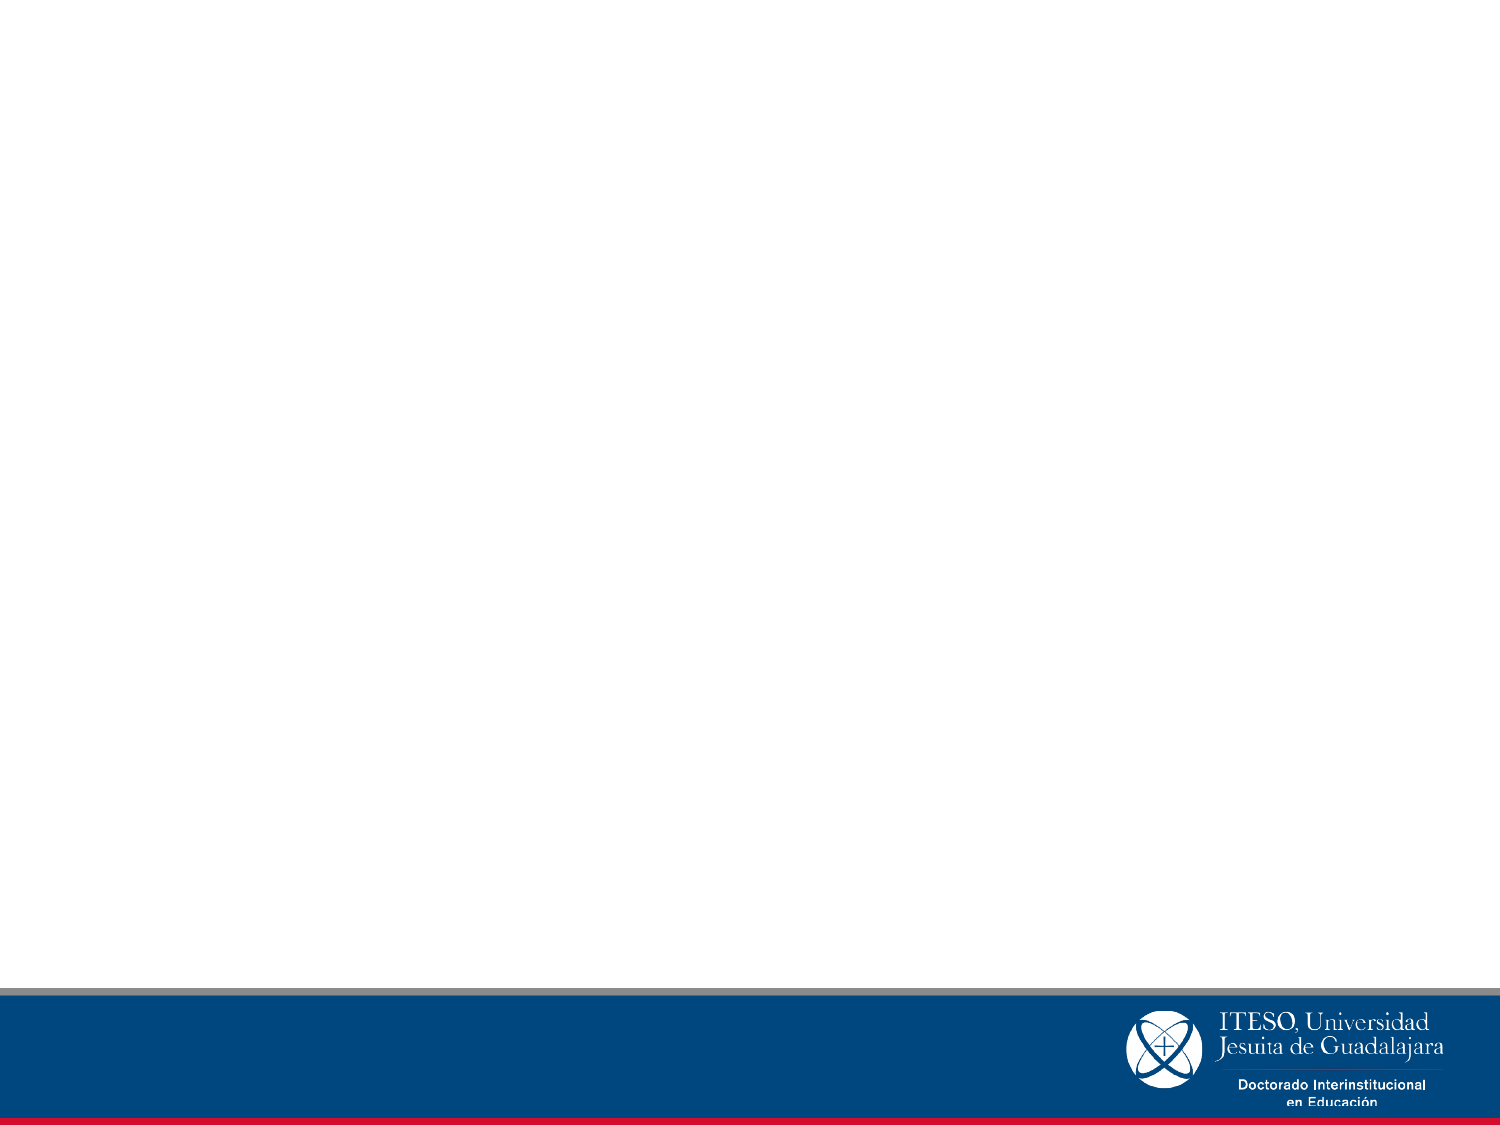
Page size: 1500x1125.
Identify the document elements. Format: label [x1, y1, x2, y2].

picture [0, 988, 1500, 1125]
